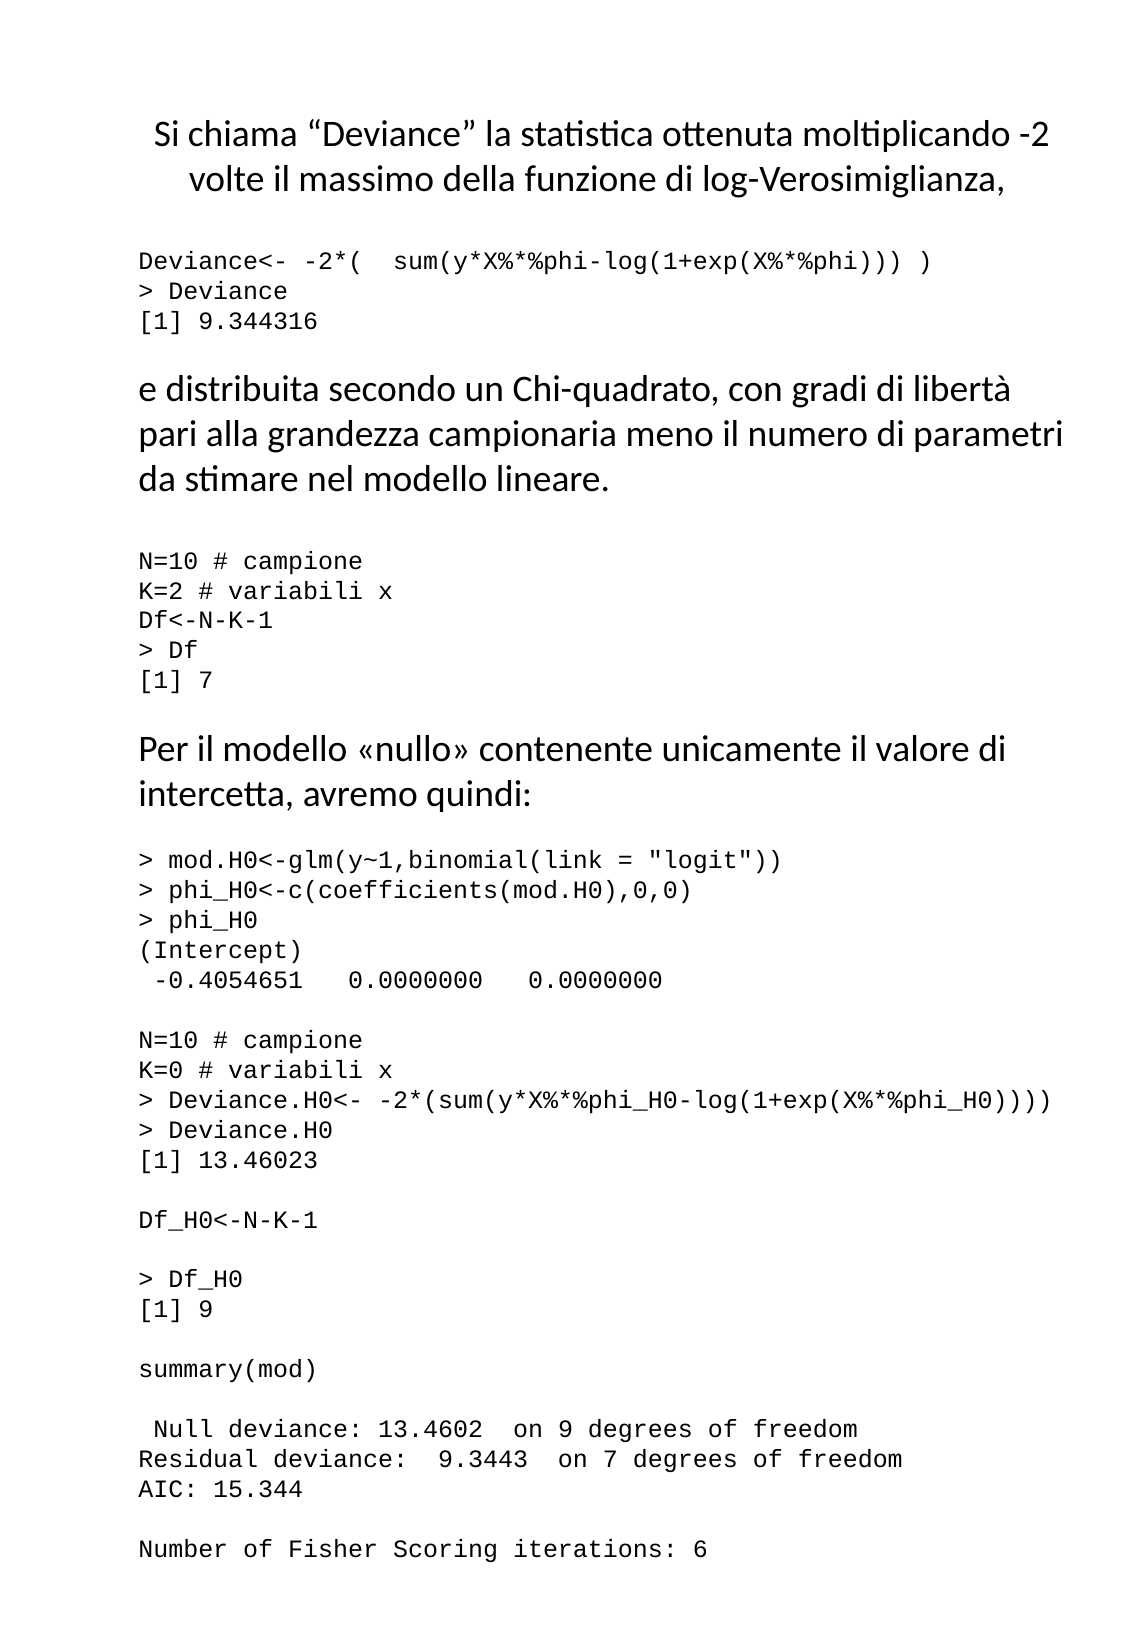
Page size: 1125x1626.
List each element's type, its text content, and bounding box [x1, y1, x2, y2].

text_box Si chiama “Deviance” la statistica ottenuta moltiplicando -2 volte il massimo della funzione di log-Verosimiglianza, Deviance<- -2*( sum(y*X%*%phi-log(1+exp(X%*%phi))) ) > Deviance [1] 9.344316 e distribuita secondo un Chi-quadrato, con gradi di libertà pari alla grandezza campionaria meno il numero di parametri da stimare nel modello lineare. N=10 # campione K=2 # variabili x Df<-N-K-1 > Df [1] 7 Per il modello «nullo» contenente unicamente il valore di intercetta, avremo quindi: > mod.H0<-glm(y~1,binomial(link = "logit")) > phi_H0<-c(coefficients(mod.H0),0,0) > phi_H0 (Intercept) -0.4054651 0.0000000 0.0000000 N=10 # campione K=0 # variabili x > Deviance.H0<- -2*(sum(y*X%*%phi_H0-log(1+exp(X%*%phi_H0)))) > Deviance.H0 [1] 13.46023 Df_H0<-N-K-1 > Df_H0 [1] 9 summary(mod) Null deviance: 13.4602 on 9 degrees of freedom Residual deviance: 9.3443 on 7 degrees of freedom AIC: 15.344 Number of Fisher Scoring iterations: 6 [123, 102, 1081, 1570]
